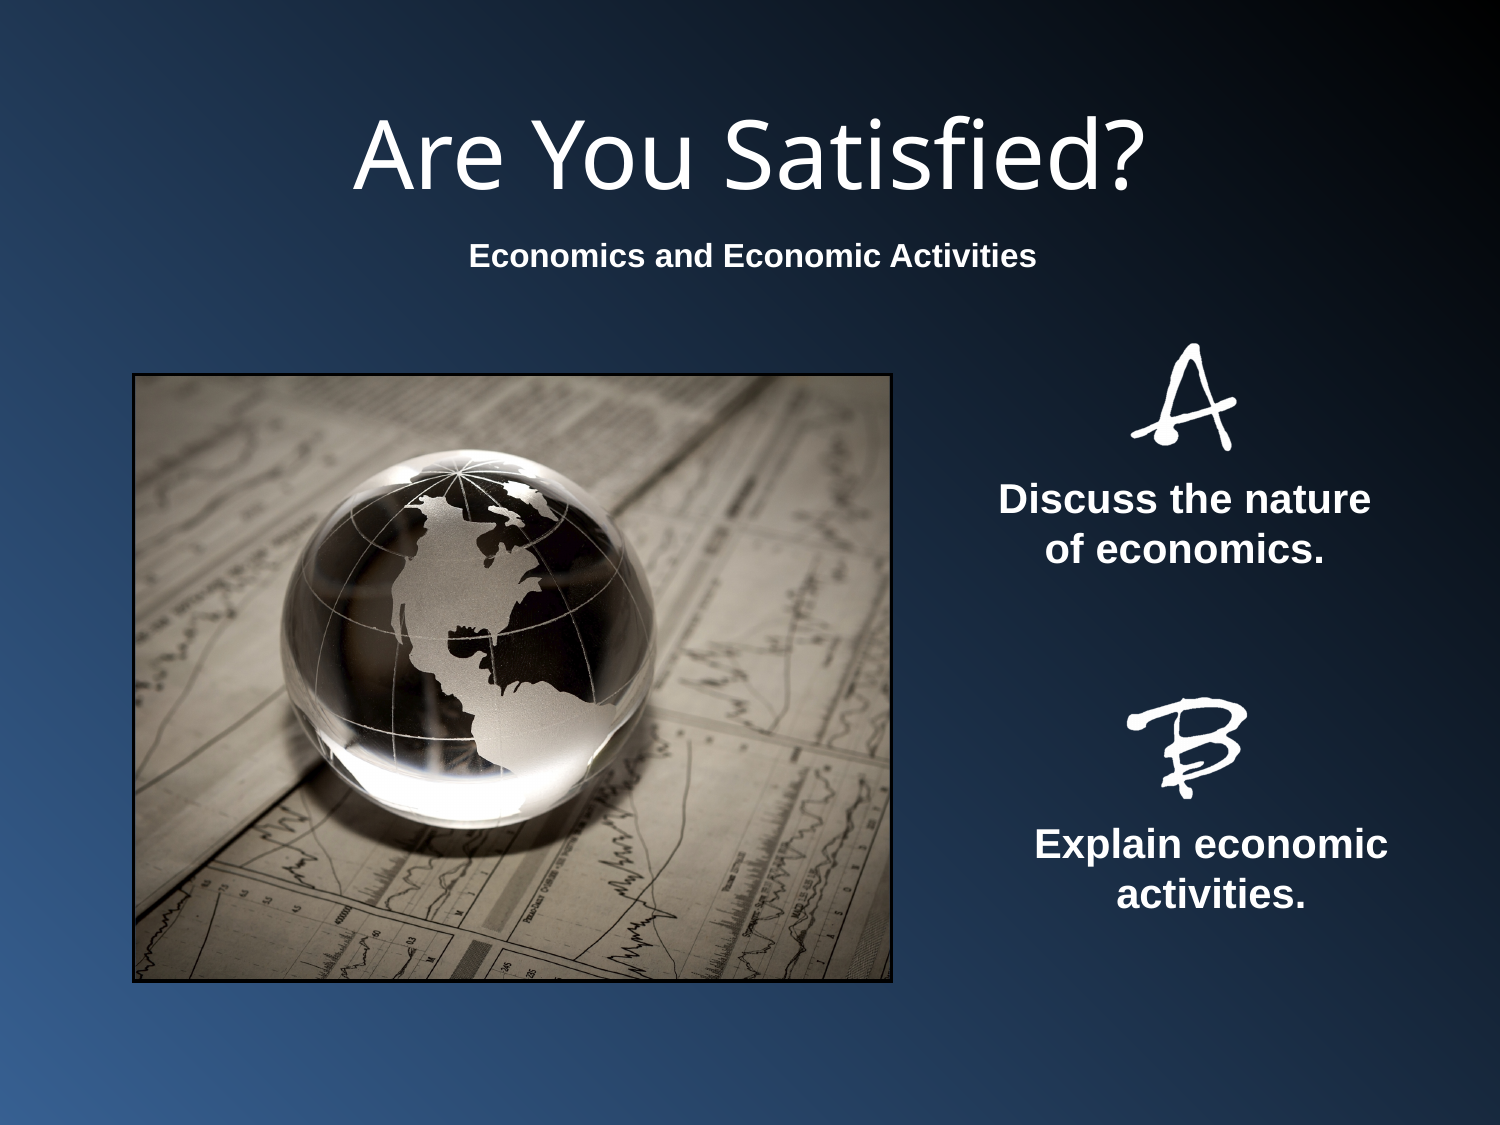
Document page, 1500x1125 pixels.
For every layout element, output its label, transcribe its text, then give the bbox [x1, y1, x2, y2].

picture [135, 376, 890, 980]
text_box Economics and Economic Activities [347, 227, 1159, 282]
picture [1118, 328, 1265, 468]
text_box Explain economic activities. [922, 809, 1500, 925]
text_box Discuss the nature of economics. [897, 464, 1484, 580]
text_box Are You Satisfied? [0, 86, 1500, 216]
picture [1117, 683, 1258, 812]
